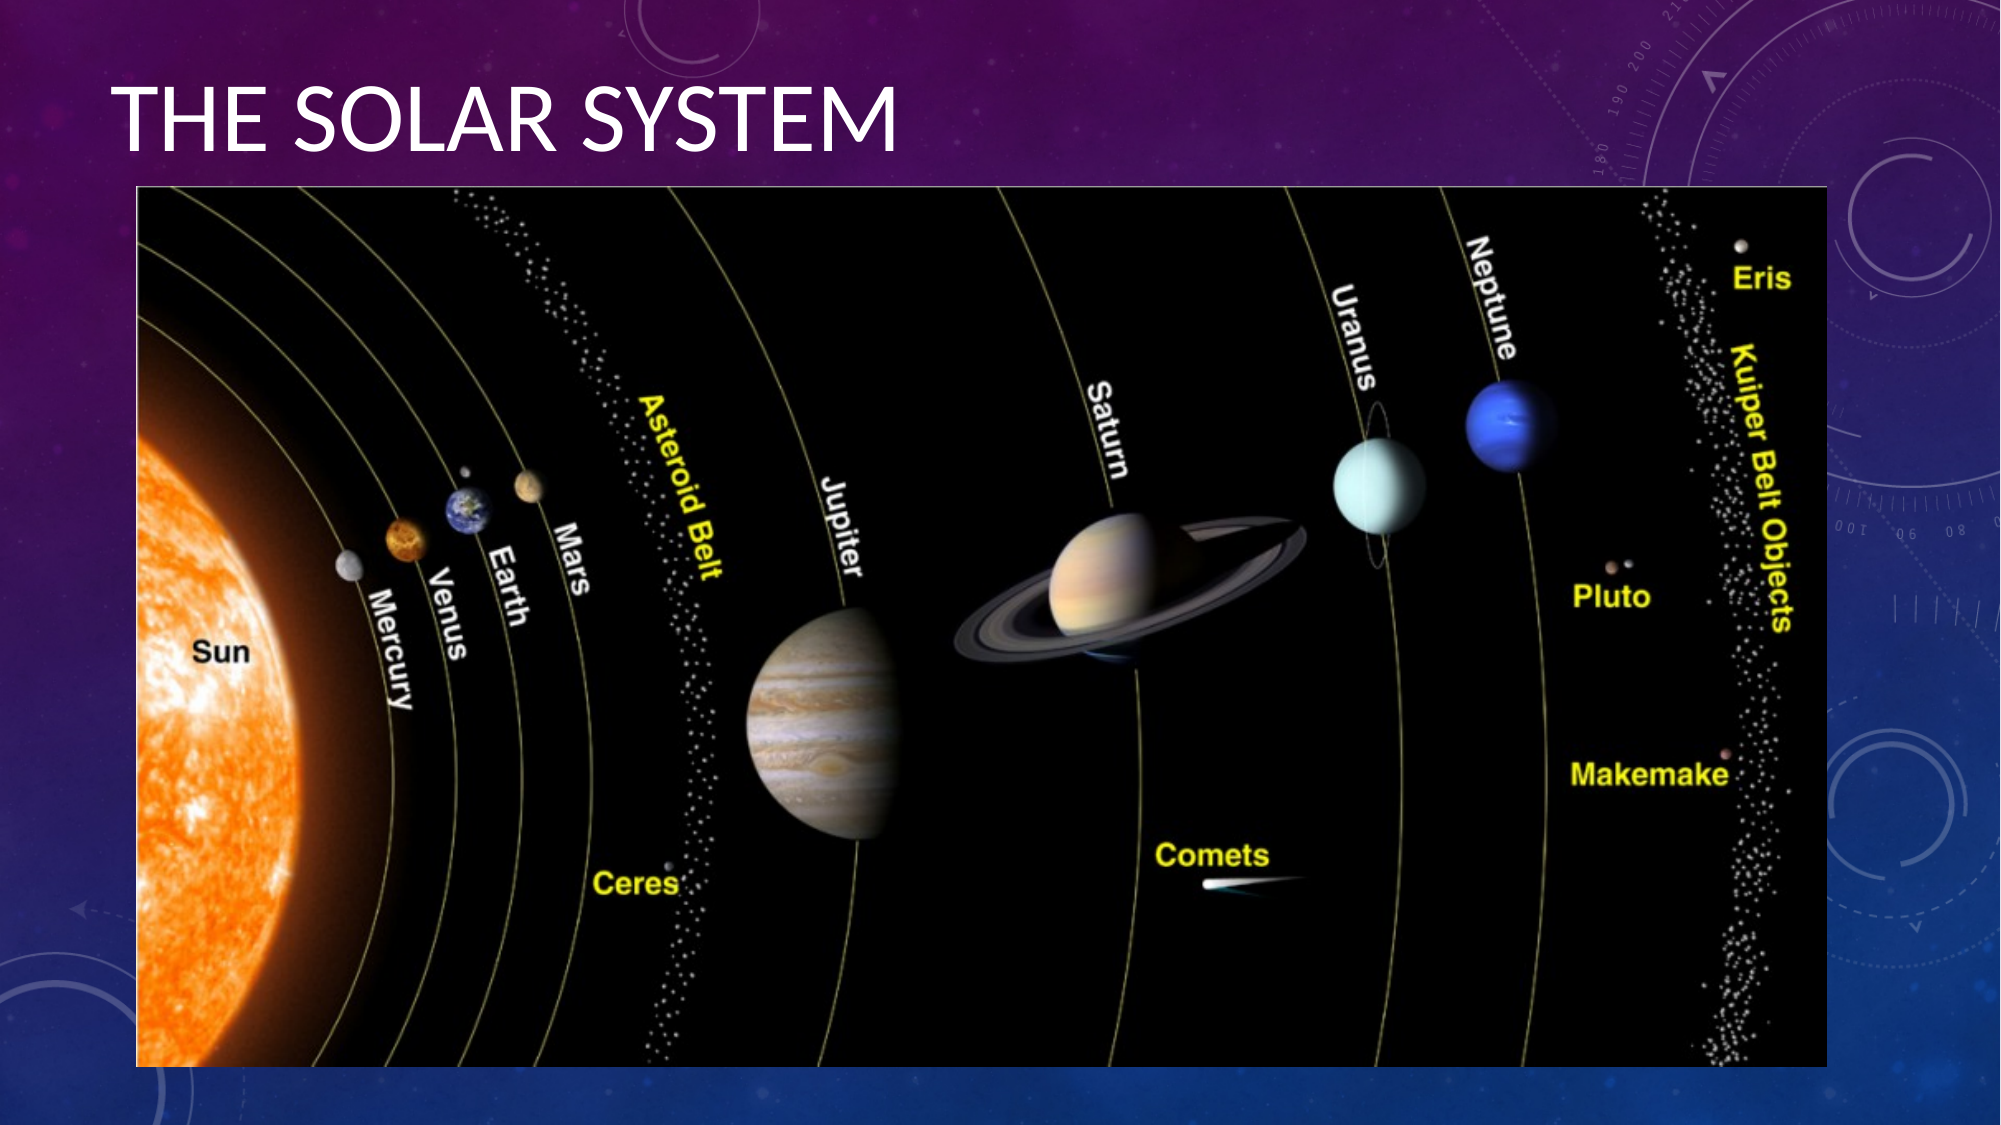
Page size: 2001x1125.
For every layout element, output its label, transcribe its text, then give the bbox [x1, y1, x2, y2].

title The Solar System [95, 0, 1758, 248]
picture [0, 0, 2001, 1125]
